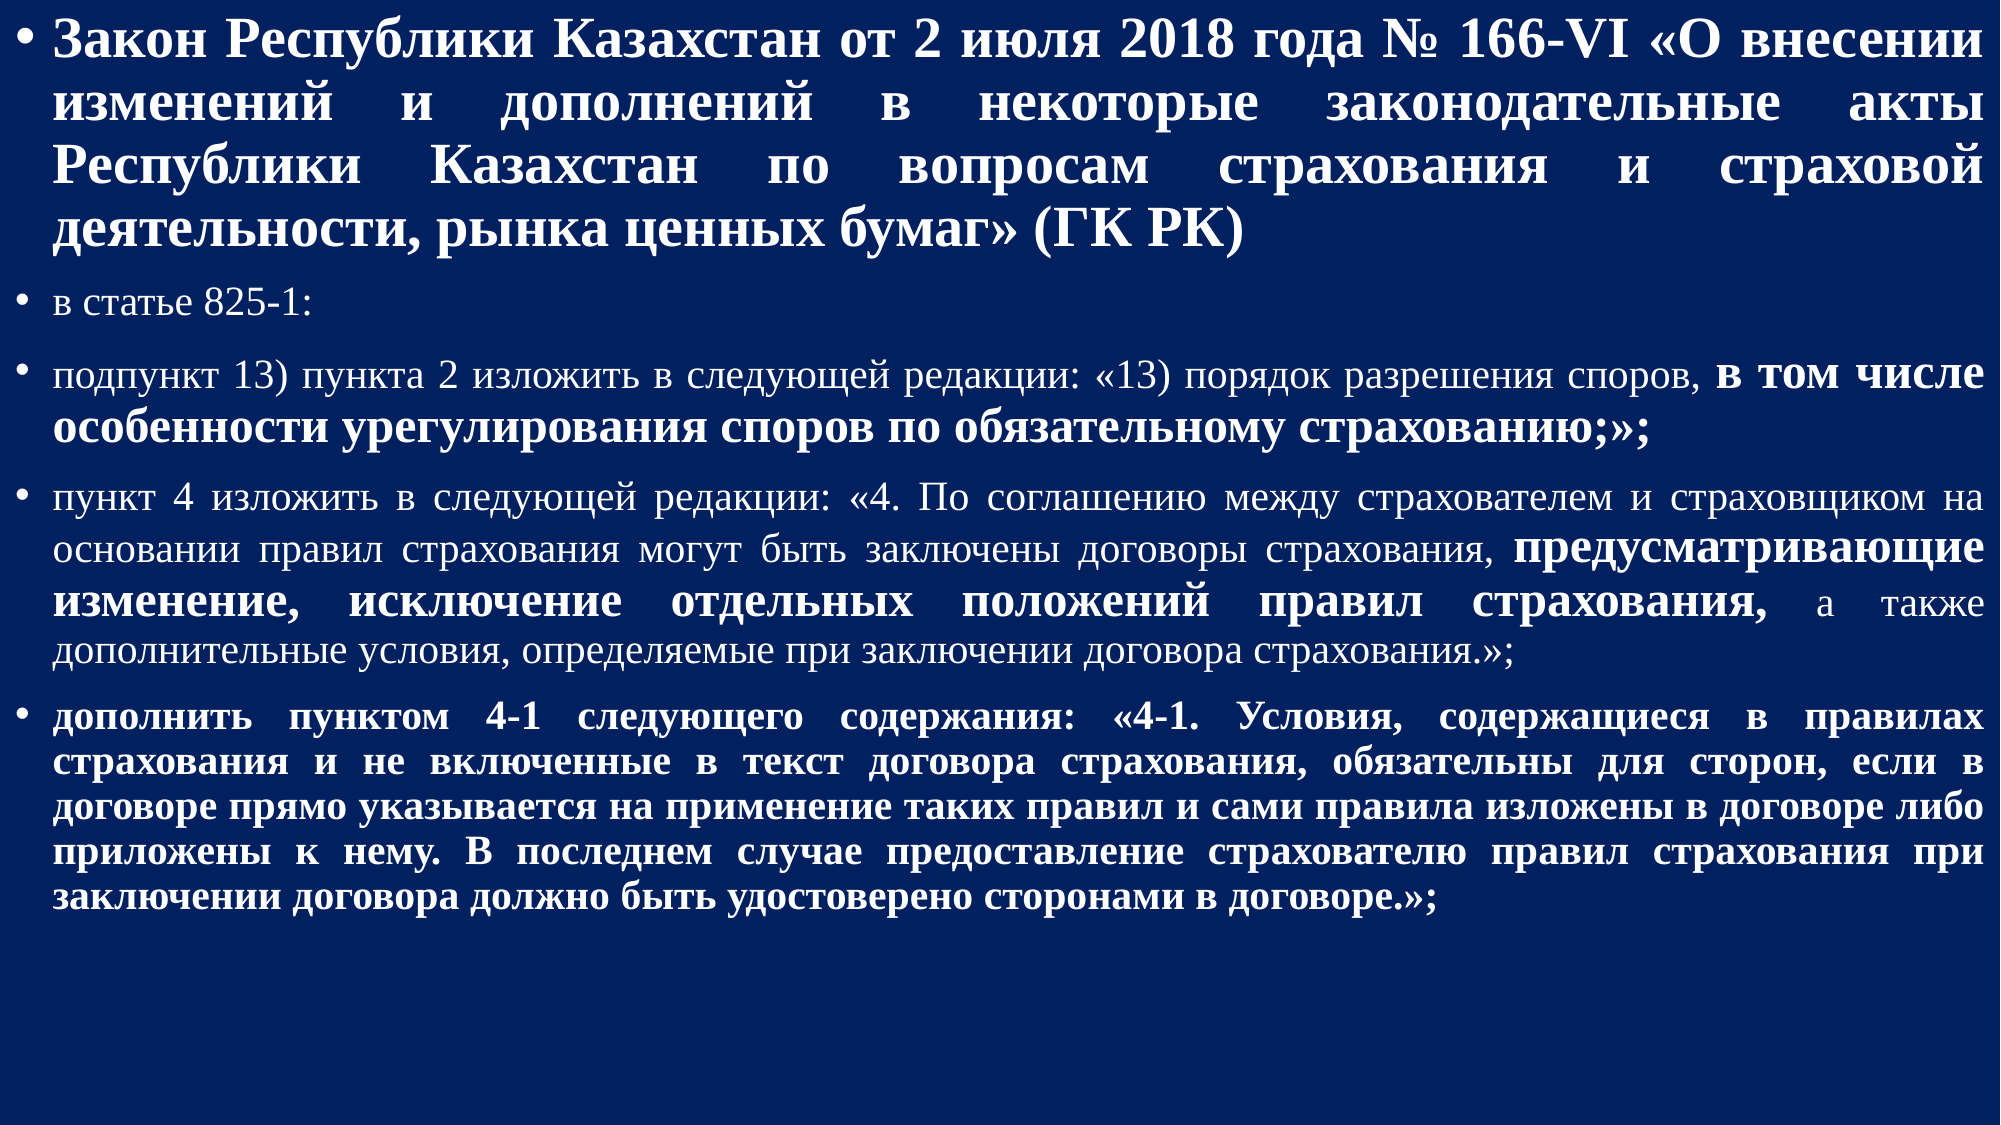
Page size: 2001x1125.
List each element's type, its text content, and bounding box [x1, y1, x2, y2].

list Закон Республики Казахстан от 2 июля 2018 года № 166-VI «О внесении изменений и дополнений в некоторые законодательные акты Республики Казахстан по вопросам страхования и страховой деятельности, рынка ценных бумаг» (ГК РК) в статье 825-1: подпункт 13) пункта 2 изложить в следующей редакции: «13) порядок разрешения споров, в том числе особенности урегулирования споров по обязательному страхованию;»; пункт 4 изложить в следующей редакции: «4. По соглашению между страхователем и страховщиком на основании правил страхования могут быть заключены договоры страхования, предусматривающие изменение, исключение отдельных положений правил страхования, а также дополнительные условия, определяемые при заключении договора страхования.»; дополнить пунктом 4-1 следующего содержания: «4-1. Условия, содержащиеся в правилах страхования и не включенные в текст договора страхования, обязательны для сторон, если в договоре прямо указывается на применение таких правил и сами правила изложены в договоре либо приложены к нему. В последнем случае предоставление страхователю правил страхования при заключении договора должно быть удостоверено сторонами в договоре.»; [0, 0, 2000, 1125]
